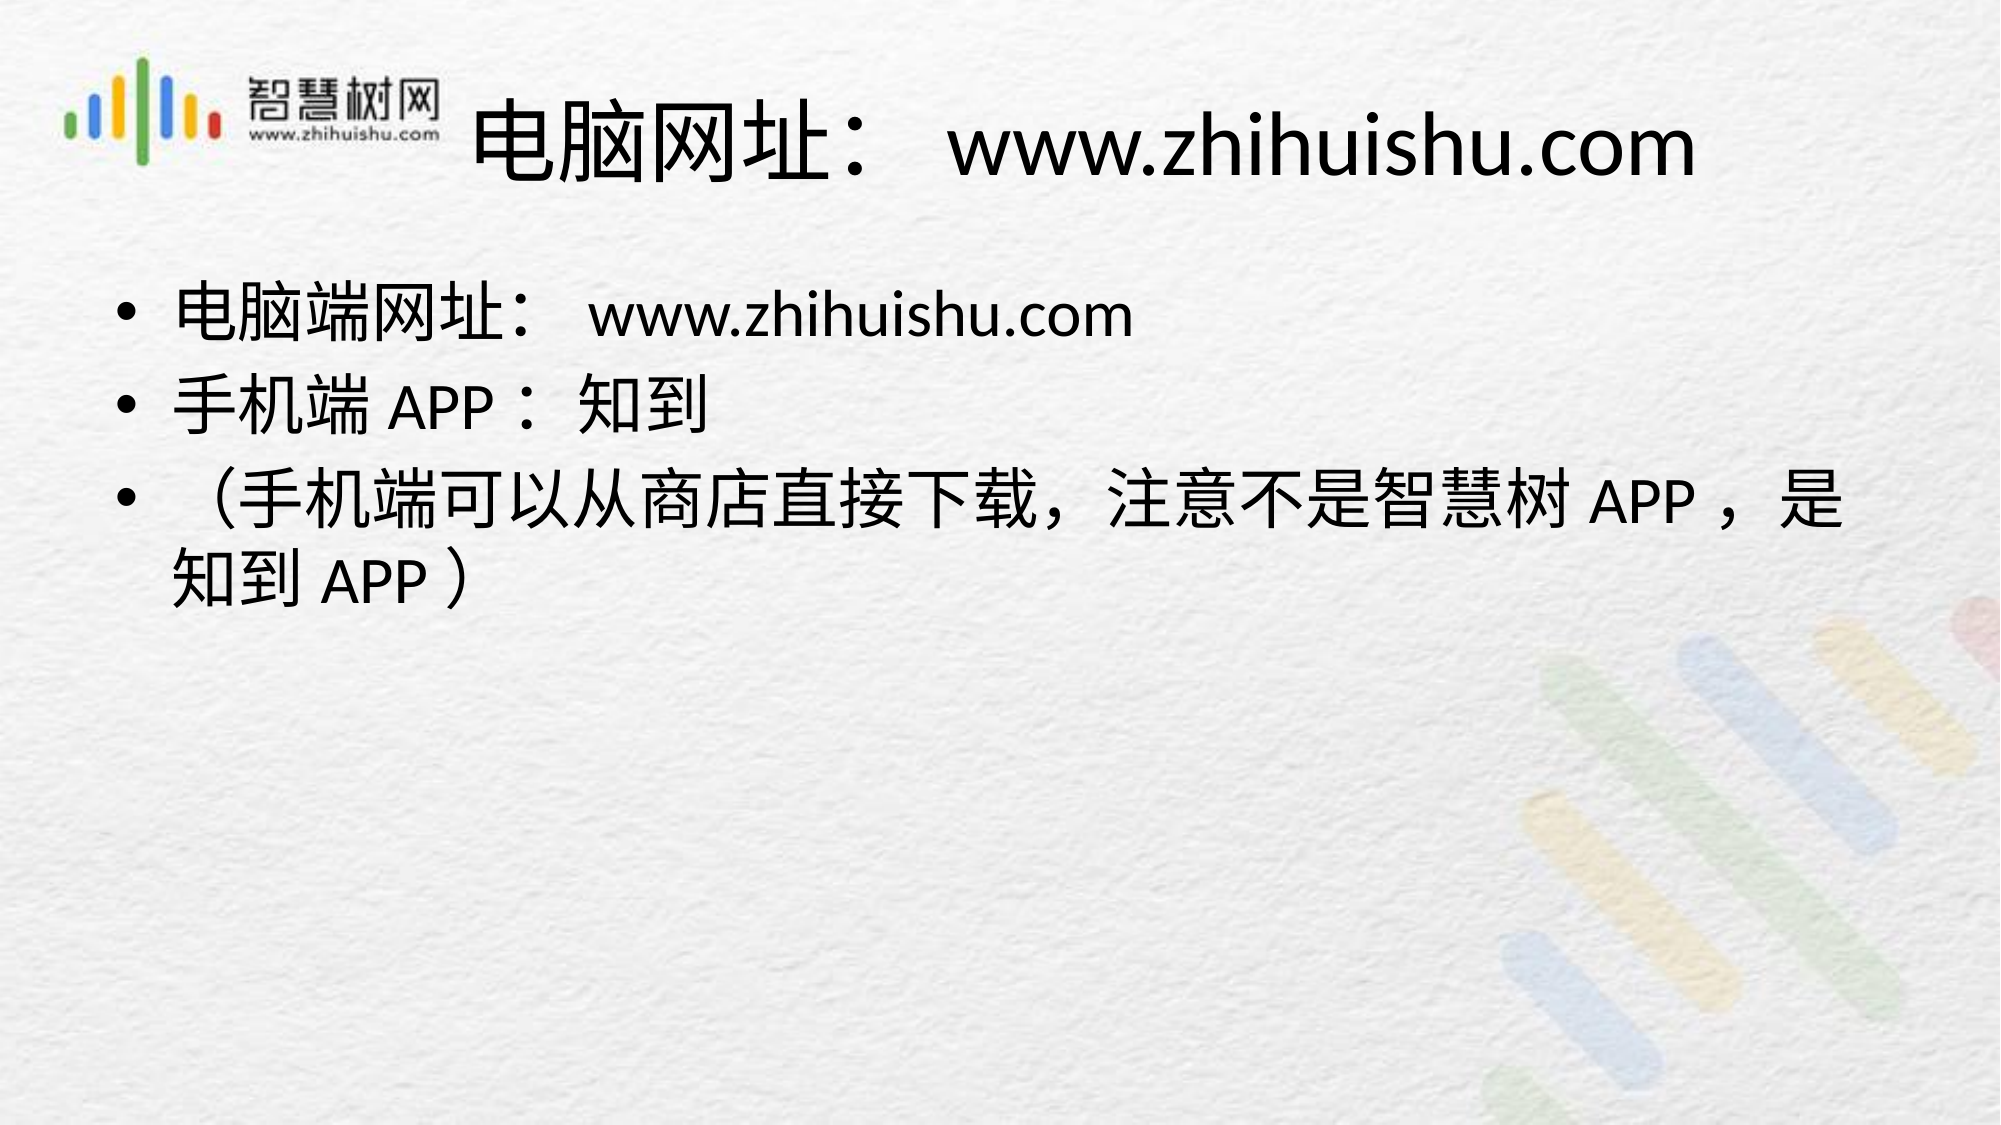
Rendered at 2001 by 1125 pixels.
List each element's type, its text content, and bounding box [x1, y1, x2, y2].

title 电脑网址：www.zhihuishu.com [99, 44, 1901, 233]
list 电脑端网址：www.zhihuishu.com 手机端APP：知到 （手机端可以从商店直接下载，注意不是智慧树APP，是知到APP） [99, 262, 1901, 1006]
picture [0, 0, 2000, 1125]
